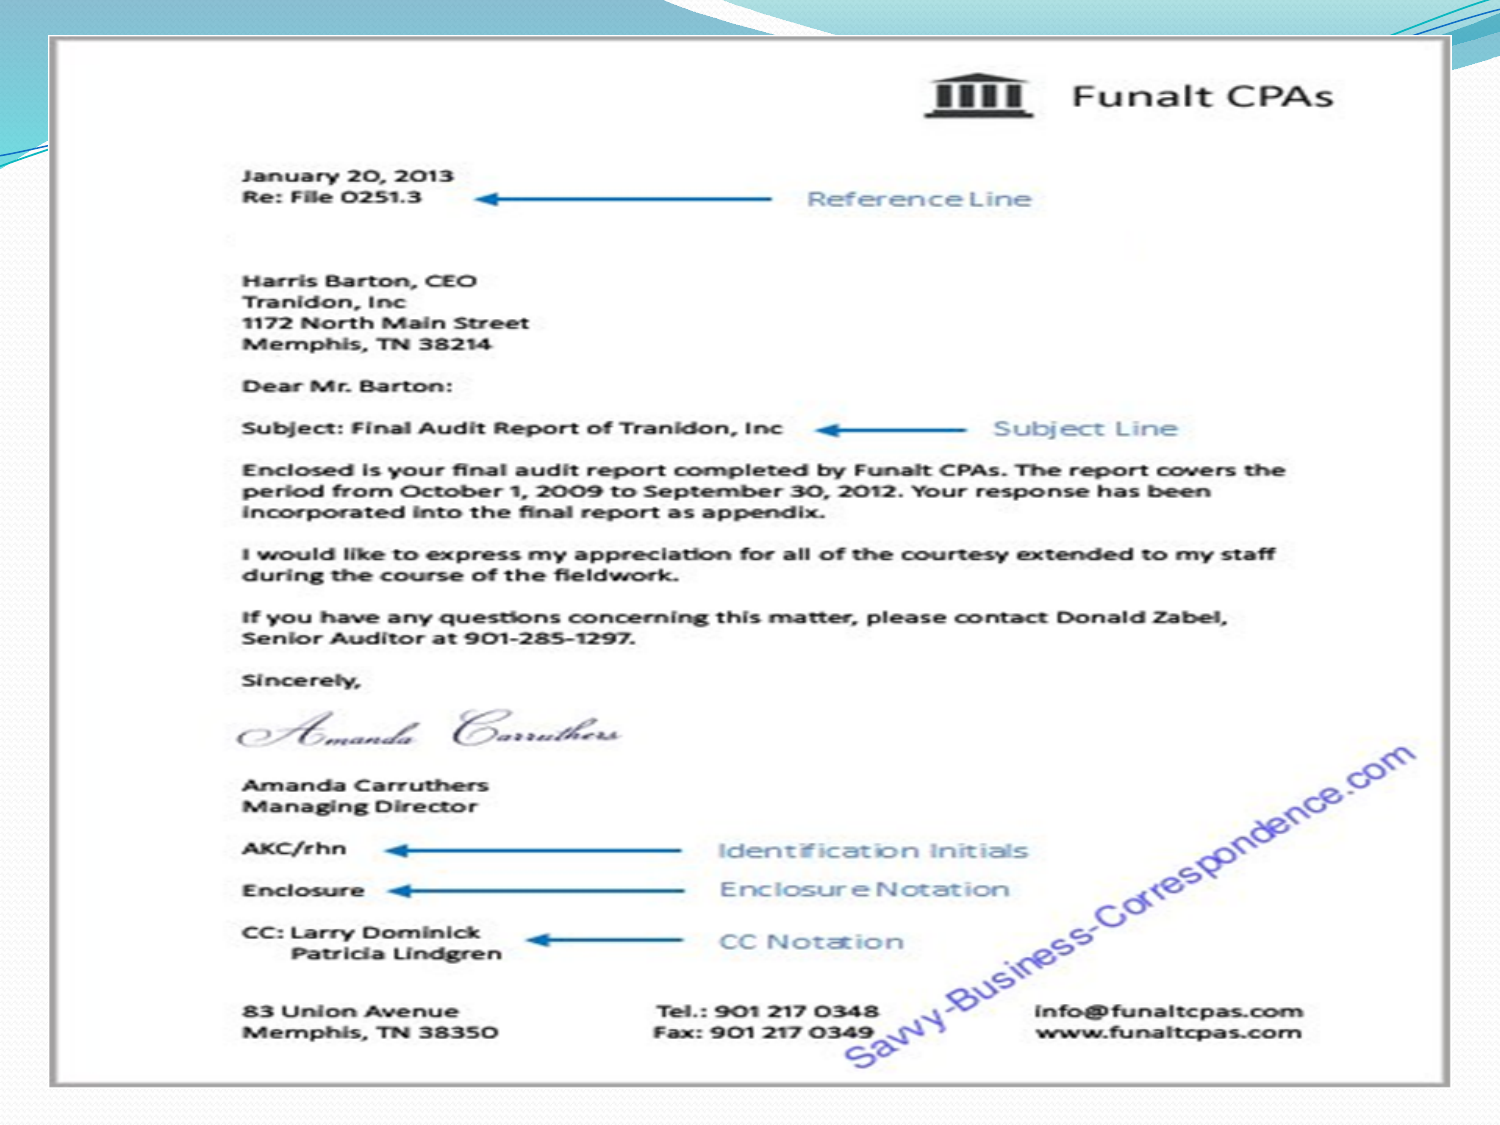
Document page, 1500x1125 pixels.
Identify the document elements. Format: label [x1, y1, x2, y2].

picture [48, 35, 1452, 1090]
